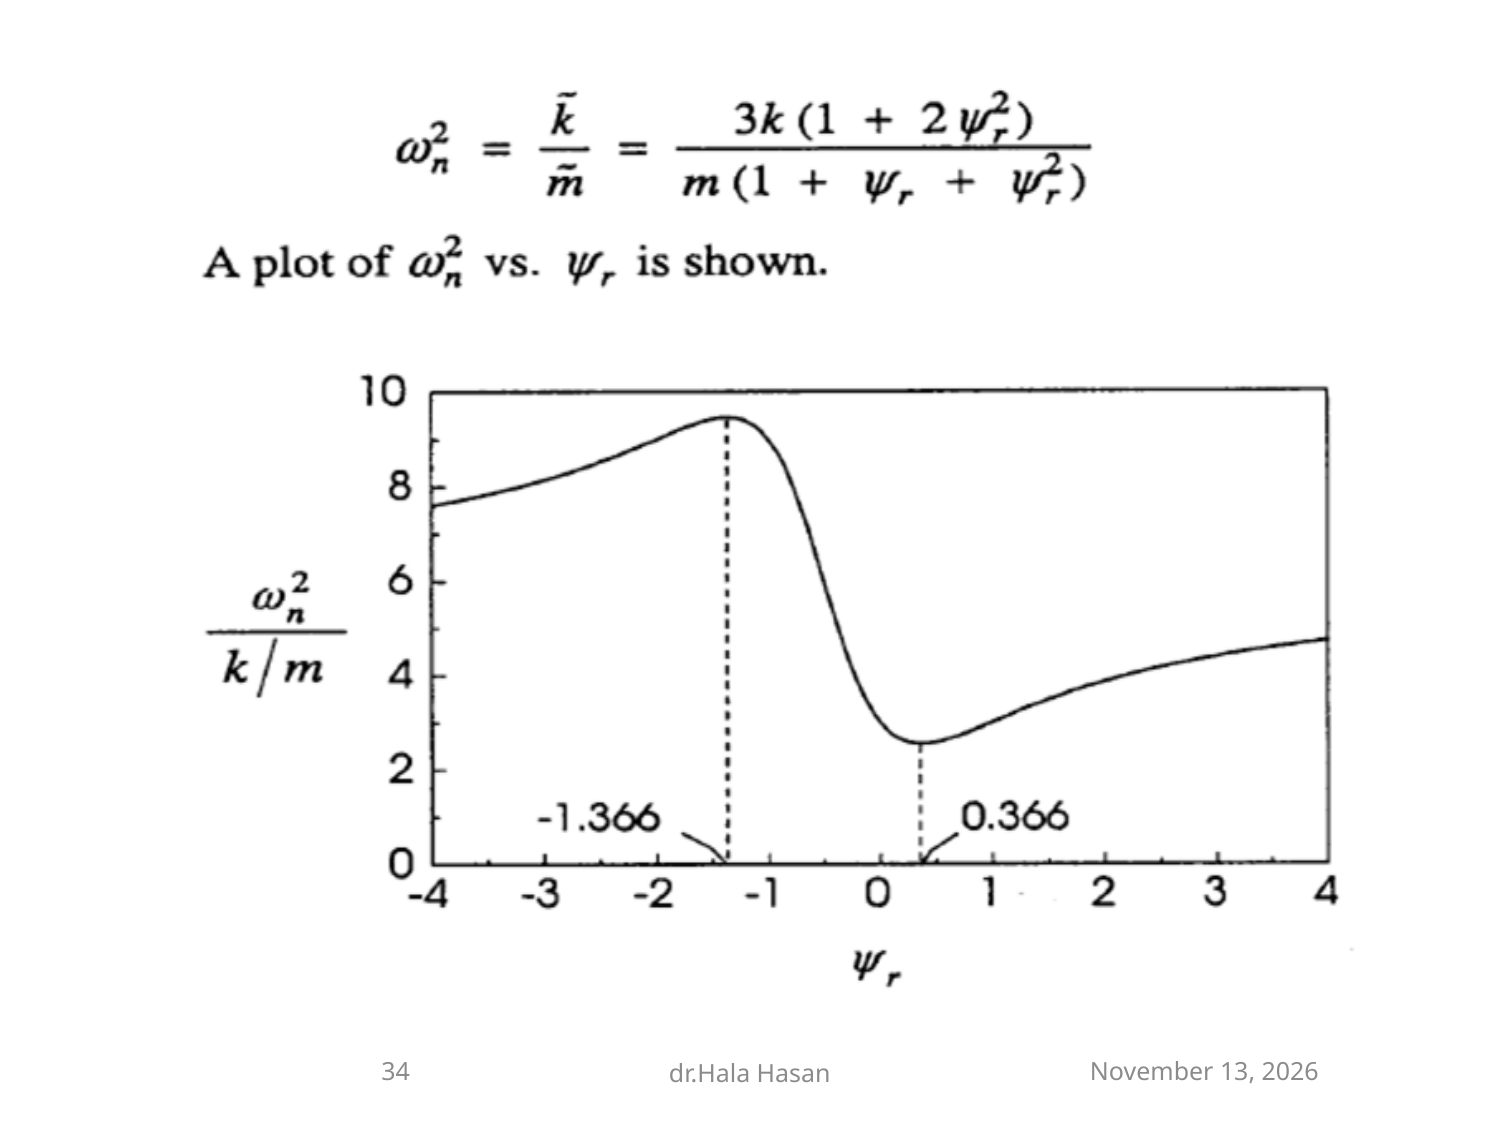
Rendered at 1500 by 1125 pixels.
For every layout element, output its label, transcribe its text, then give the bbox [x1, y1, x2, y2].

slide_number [1074, 1042, 1425, 1103]
slide_number 34 [75, 1042, 425, 1103]
footer dr.Hala Hasan [512, 1042, 988, 1103]
picture [142, 74, 1426, 1026]
